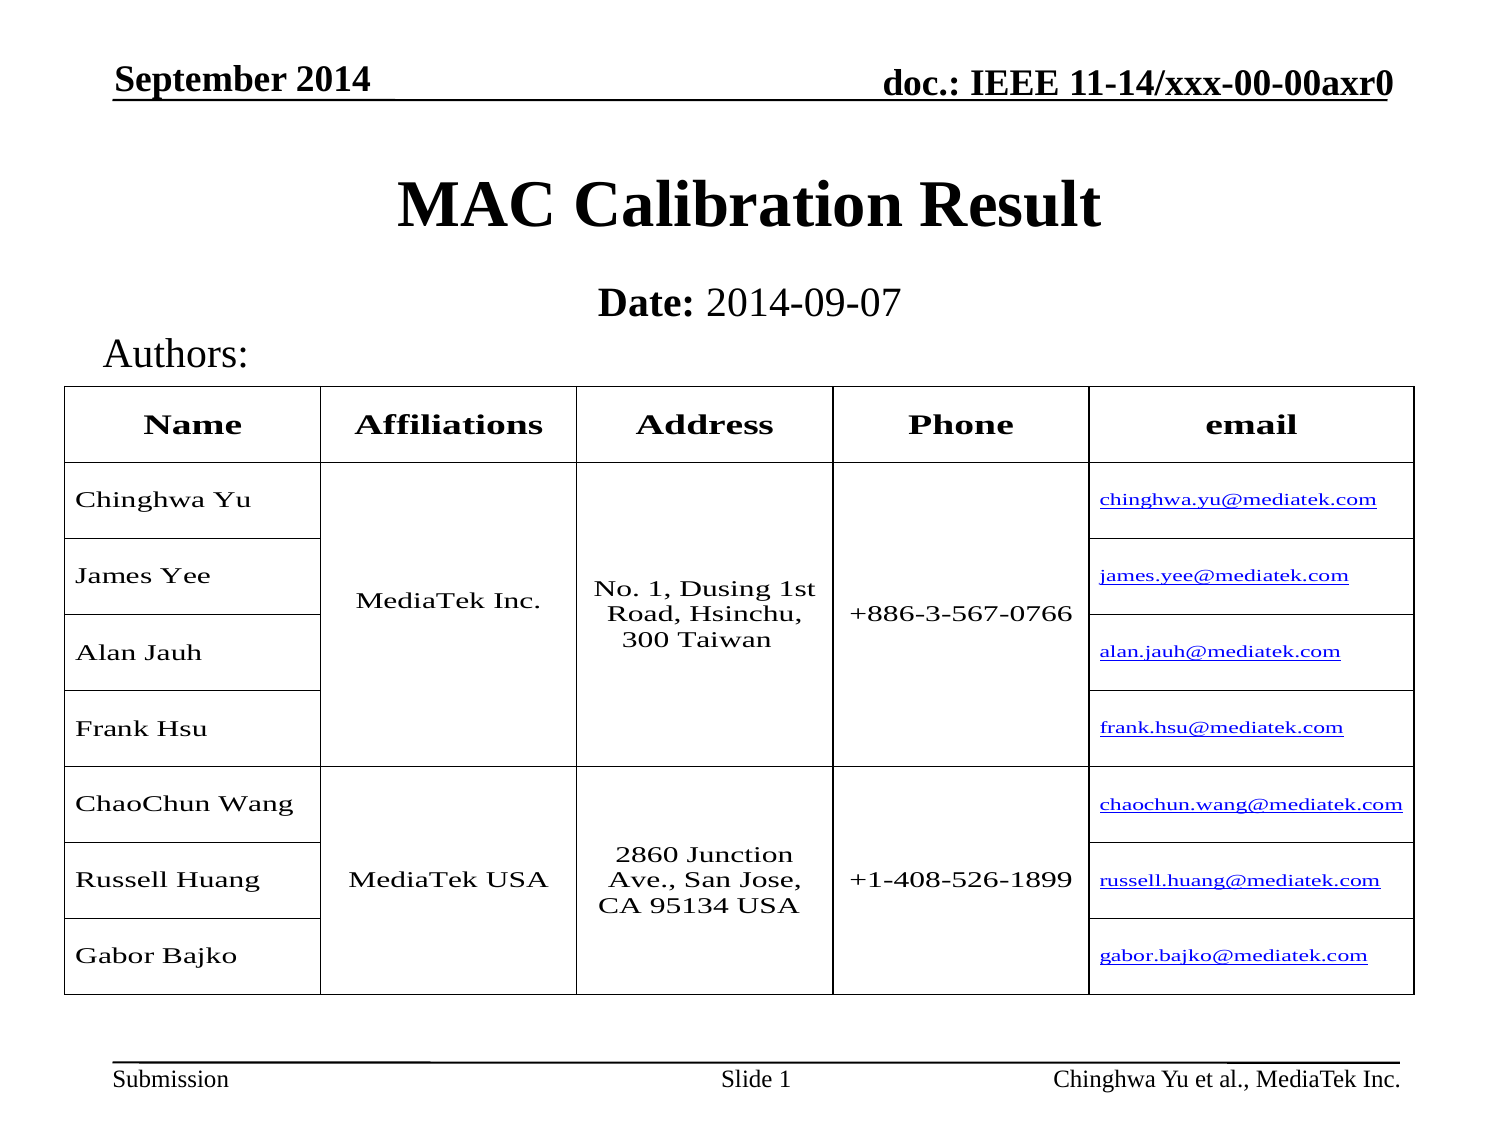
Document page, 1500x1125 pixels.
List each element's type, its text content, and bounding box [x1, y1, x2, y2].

slide_number Slide 1 [712, 1061, 800, 1123]
list Date: 2014-09-07 [112, 266, 1388, 333]
title MAC Calibration Result [112, 112, 1388, 266]
text_box Authors: [87, 318, 325, 381]
footer Chinghwa Yu et al., MediaTek Inc. [902, 1061, 1402, 1093]
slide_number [114, 54, 493, 100]
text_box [63, 385, 1416, 1036]
